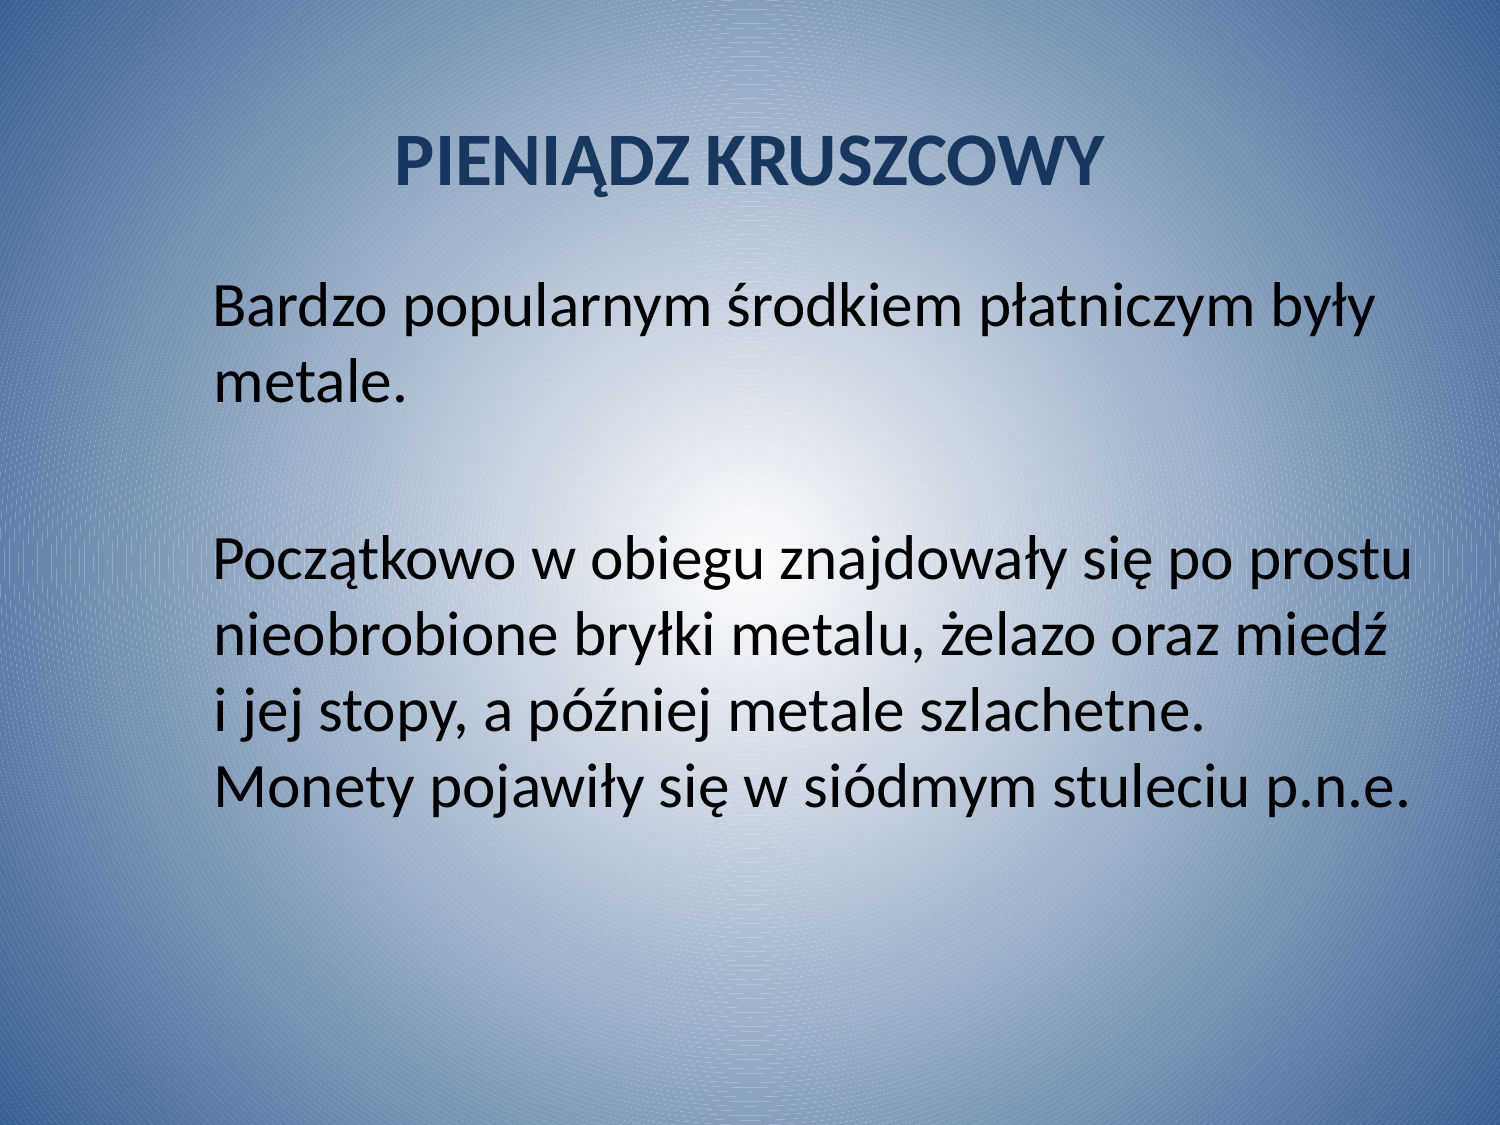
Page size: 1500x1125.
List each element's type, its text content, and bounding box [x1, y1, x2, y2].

list Bardzo popularnym środkiem płatniczym były metale. Początkowo w obiegu znajdowały się po prostu nieobrobione bryłki metalu, żelazo oraz miedź i jej stopy, a później metale szlachetne. Monety pojawiły się w siódmym stuleciu p.n.e. [83, 255, 1434, 998]
title PIENIĄDZ KRUSZCOWY [75, 101, 1425, 290]
